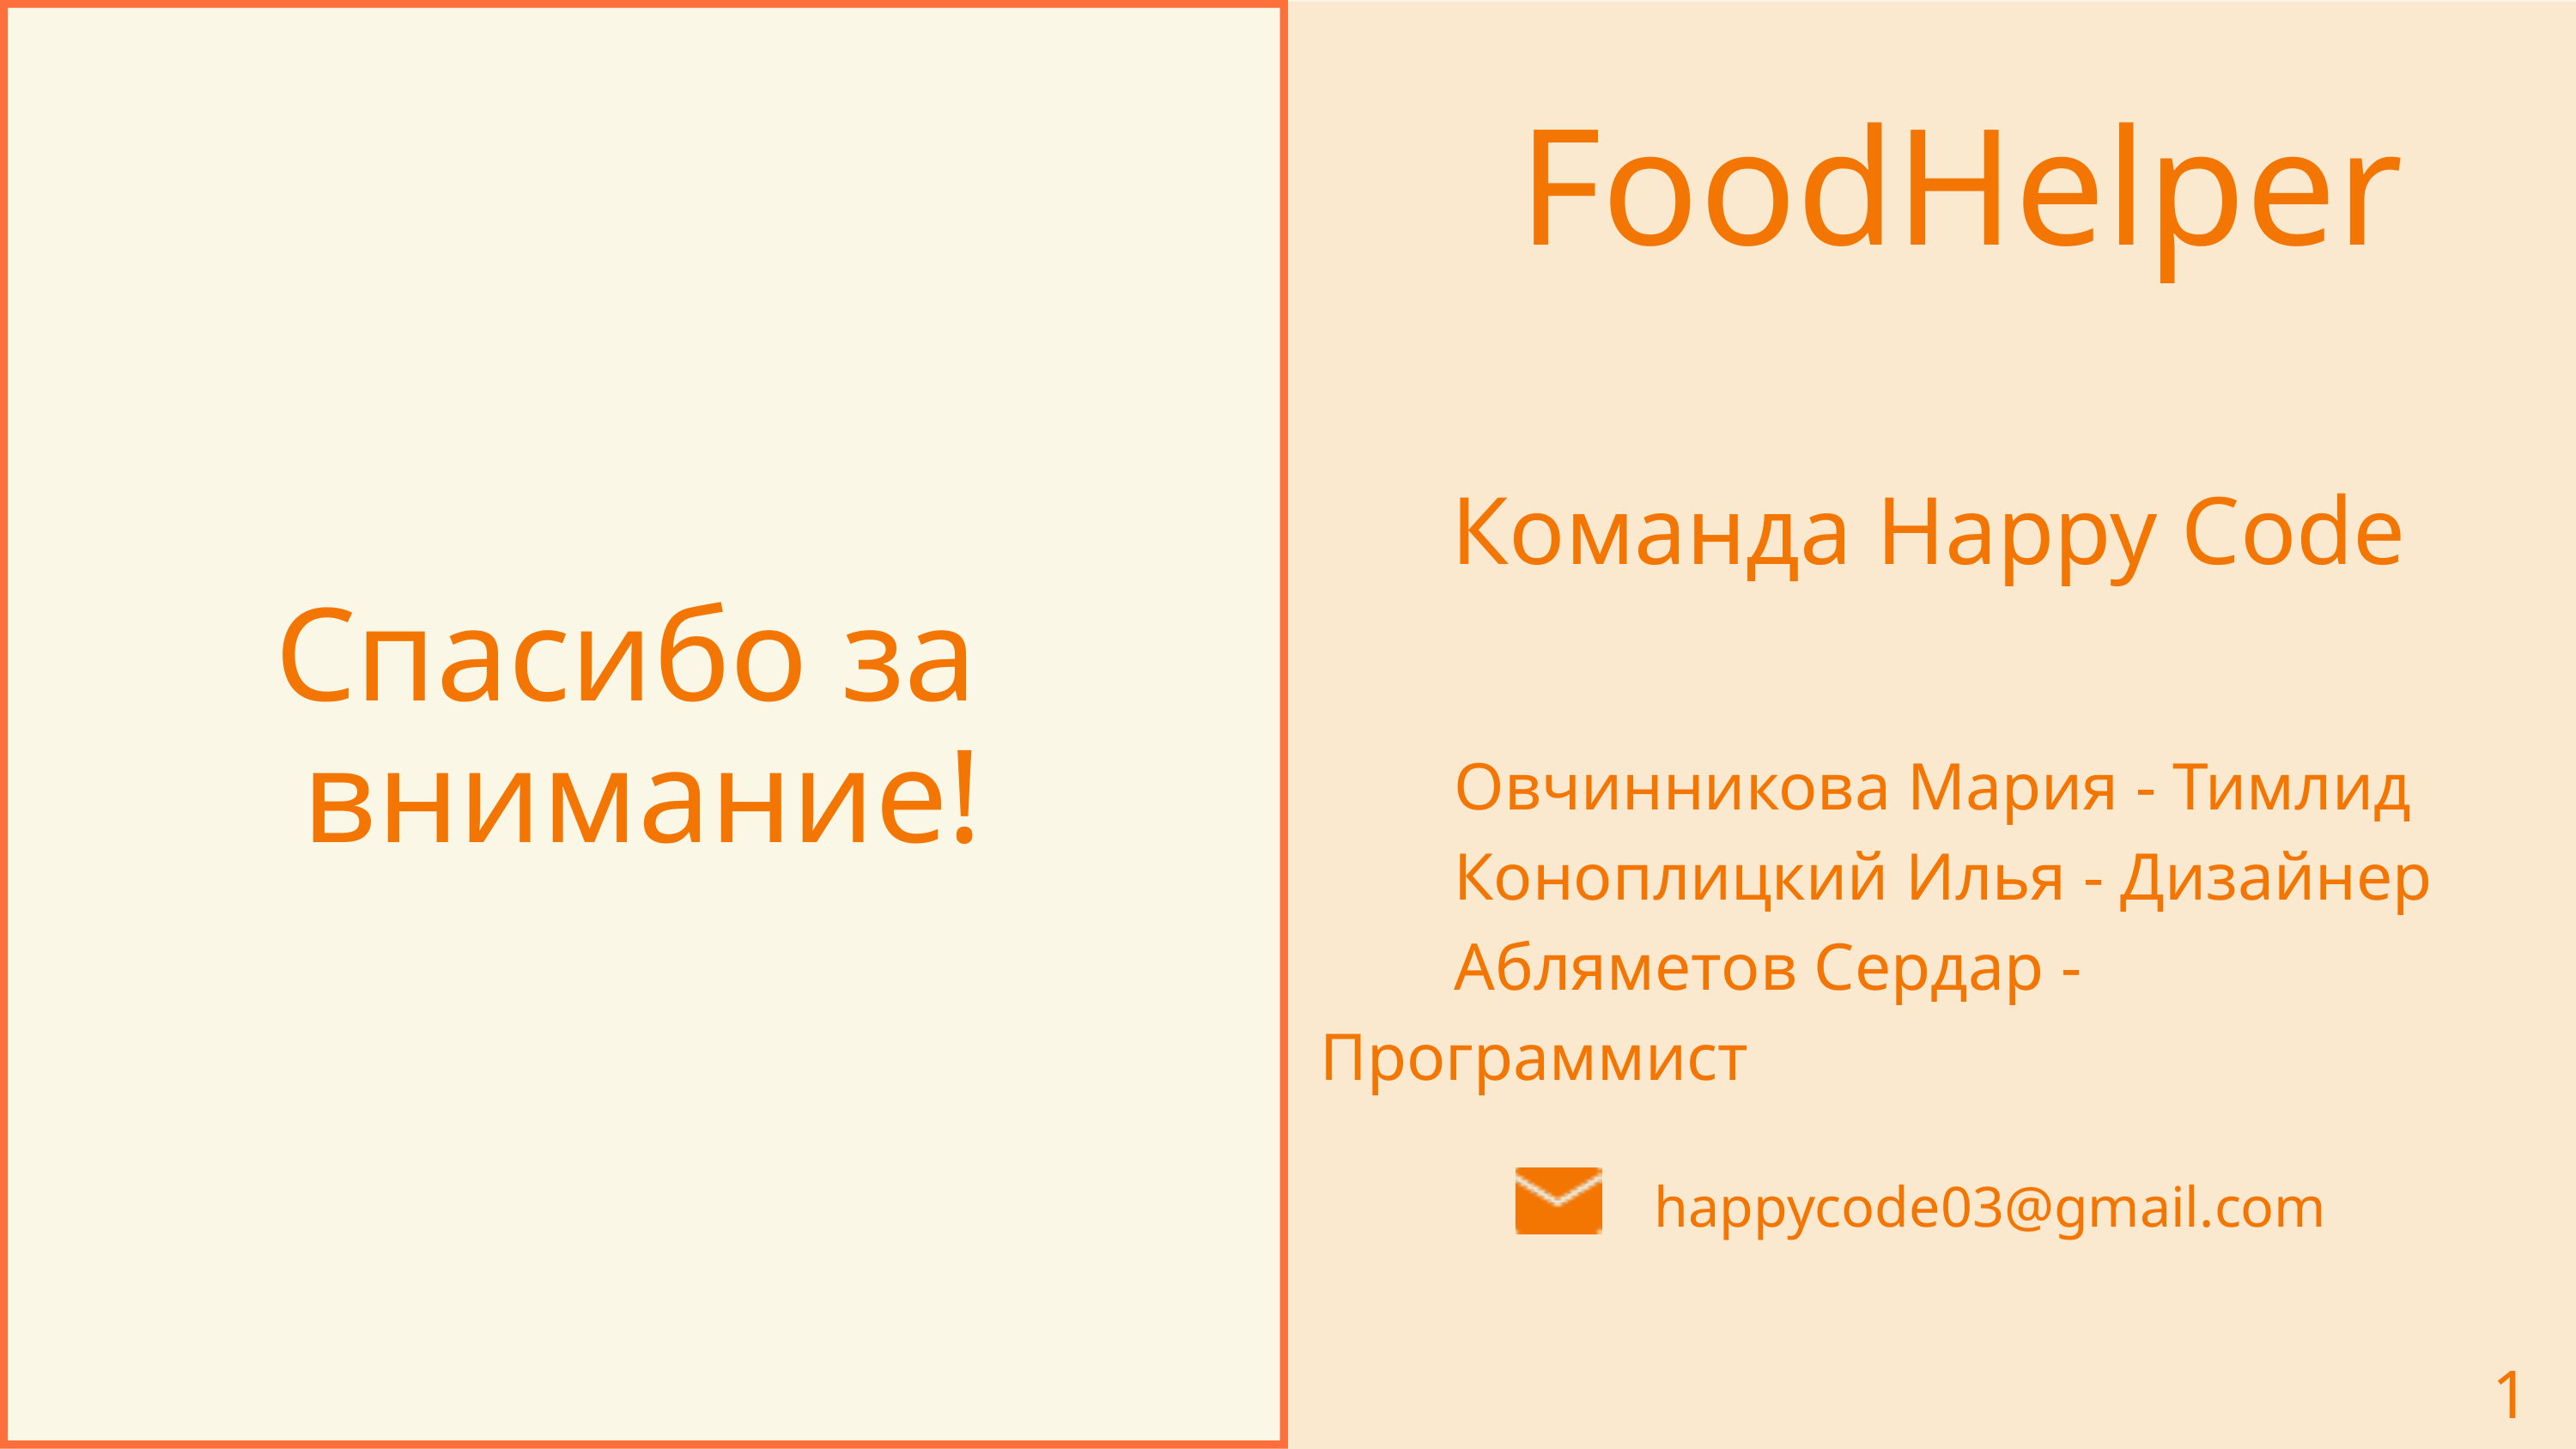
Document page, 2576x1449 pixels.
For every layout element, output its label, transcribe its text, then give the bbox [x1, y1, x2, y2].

text_box FoodHelper [1501, 52, 2421, 278]
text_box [0, 0, 1289, 1449]
text_box Овчинникова Мария - Тимлид Коноплицкий Илья - Дизайнер Абляметов Сердар - Программист [1320, 732, 2522, 1094]
text_box Команда Happy Code [1427, 452, 2431, 583]
text_box [1290, 1, 2576, 1449]
picture [1516, 1167, 1602, 1234]
text_box happycode03@gmail.com [1651, 1161, 2330, 1239]
text_box 17 [2479, 1338, 2543, 1449]
